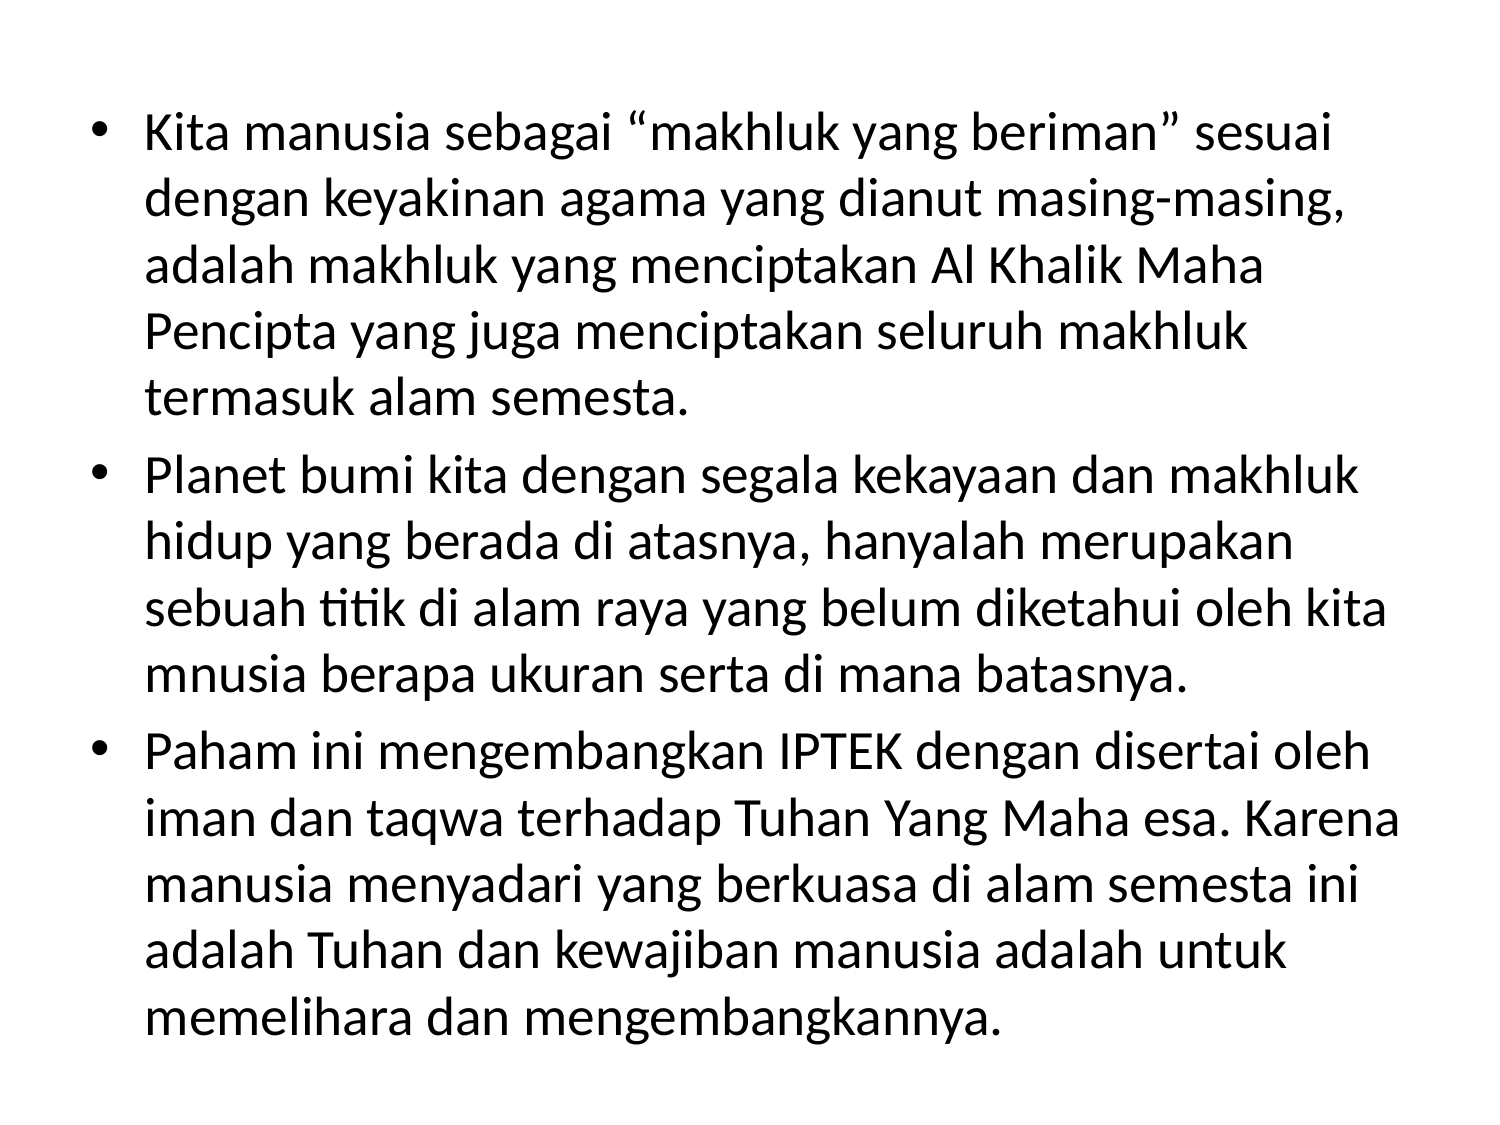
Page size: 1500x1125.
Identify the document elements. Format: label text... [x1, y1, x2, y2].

list Kita manusia sebagai “makhluk yang beriman” sesuai dengan keyakinan agama yang dianut masing-masing, adalah makhluk yang menciptakan Al Khalik Maha Pencipta yang juga menciptakan seluruh makhluk termasuk alam semesta. Planet bumi kita dengan segala kekayaan dan makhluk hidup yang berada di atasnya, hanyalah merupakan sebuah titik di alam raya yang belum diketahui oleh kita mnusia berapa ukuran serta di mana batasnya. Paham ini mengembangkan IPTEK dengan disertai oleh iman dan taqwa terhadap Tuhan Yang Maha esa. Karena manusia menyadari yang berkuasa di alam semesta ini adalah Tuhan dan kewajiban manusia adalah untuk memelihara dan mengembangkannya. [75, 87, 1425, 1075]
